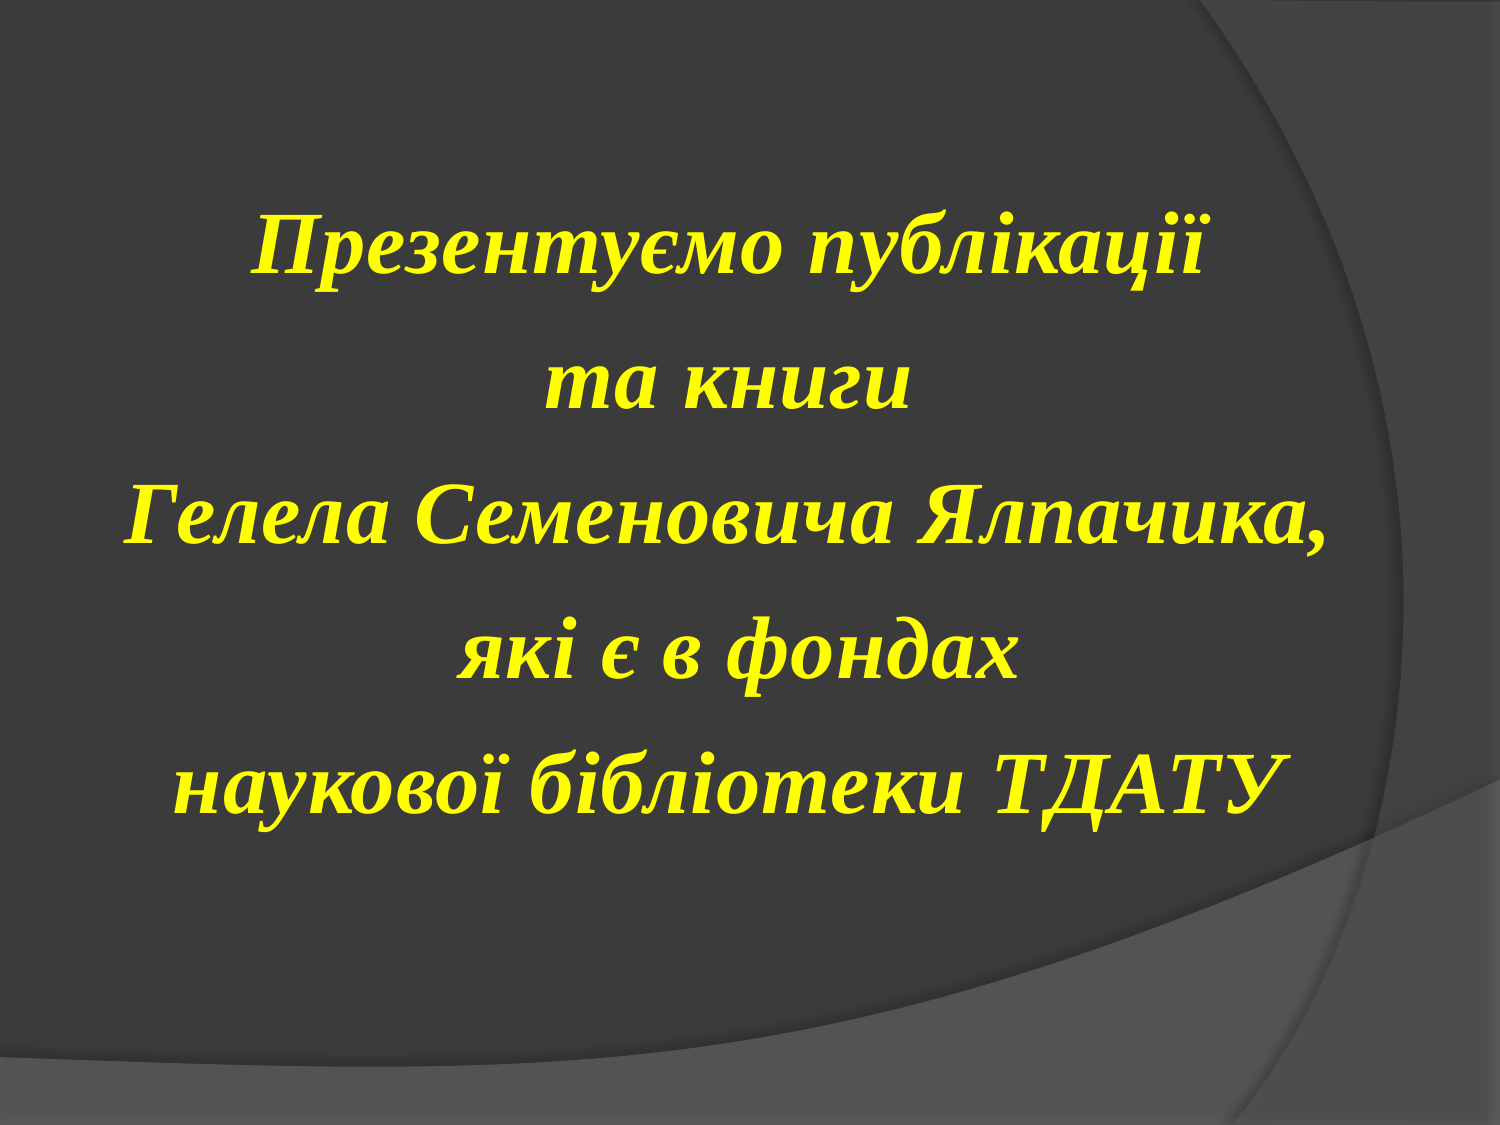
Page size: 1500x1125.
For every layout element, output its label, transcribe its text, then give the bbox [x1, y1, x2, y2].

list Презентуємо публікації та книги Гелела Семеновича Ялпачика, які є в фондах наукової бібліотеки ТДАТУ [29, 90, 1365, 927]
